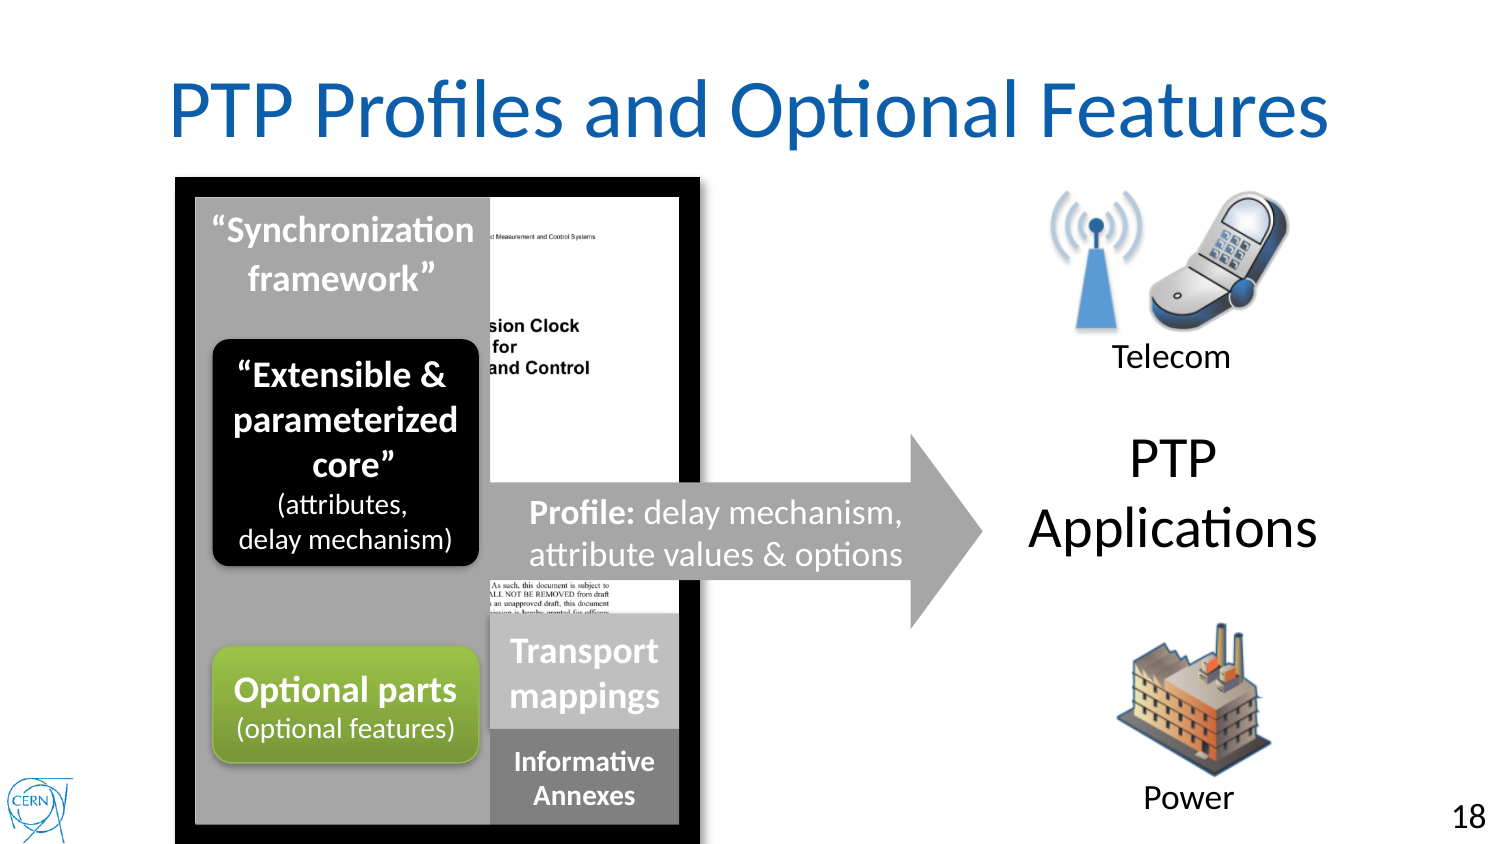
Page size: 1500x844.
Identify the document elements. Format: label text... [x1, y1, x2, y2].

text_box PTP Applications [1014, 412, 1334, 567]
picture [1040, 184, 1336, 338]
text_box 18 [1435, 785, 1500, 843]
title PTP Profiles and Optional Features [75, 33, 1425, 175]
text_box Power [1128, 797, 1250, 824]
picture [1056, 610, 1320, 789]
text_box Profile: delay mechanism, attribute values & options [684, 431, 985, 631]
picture [0, 775, 80, 844]
picture [195, 197, 680, 824]
text_box Telecom [1097, 345, 1247, 384]
